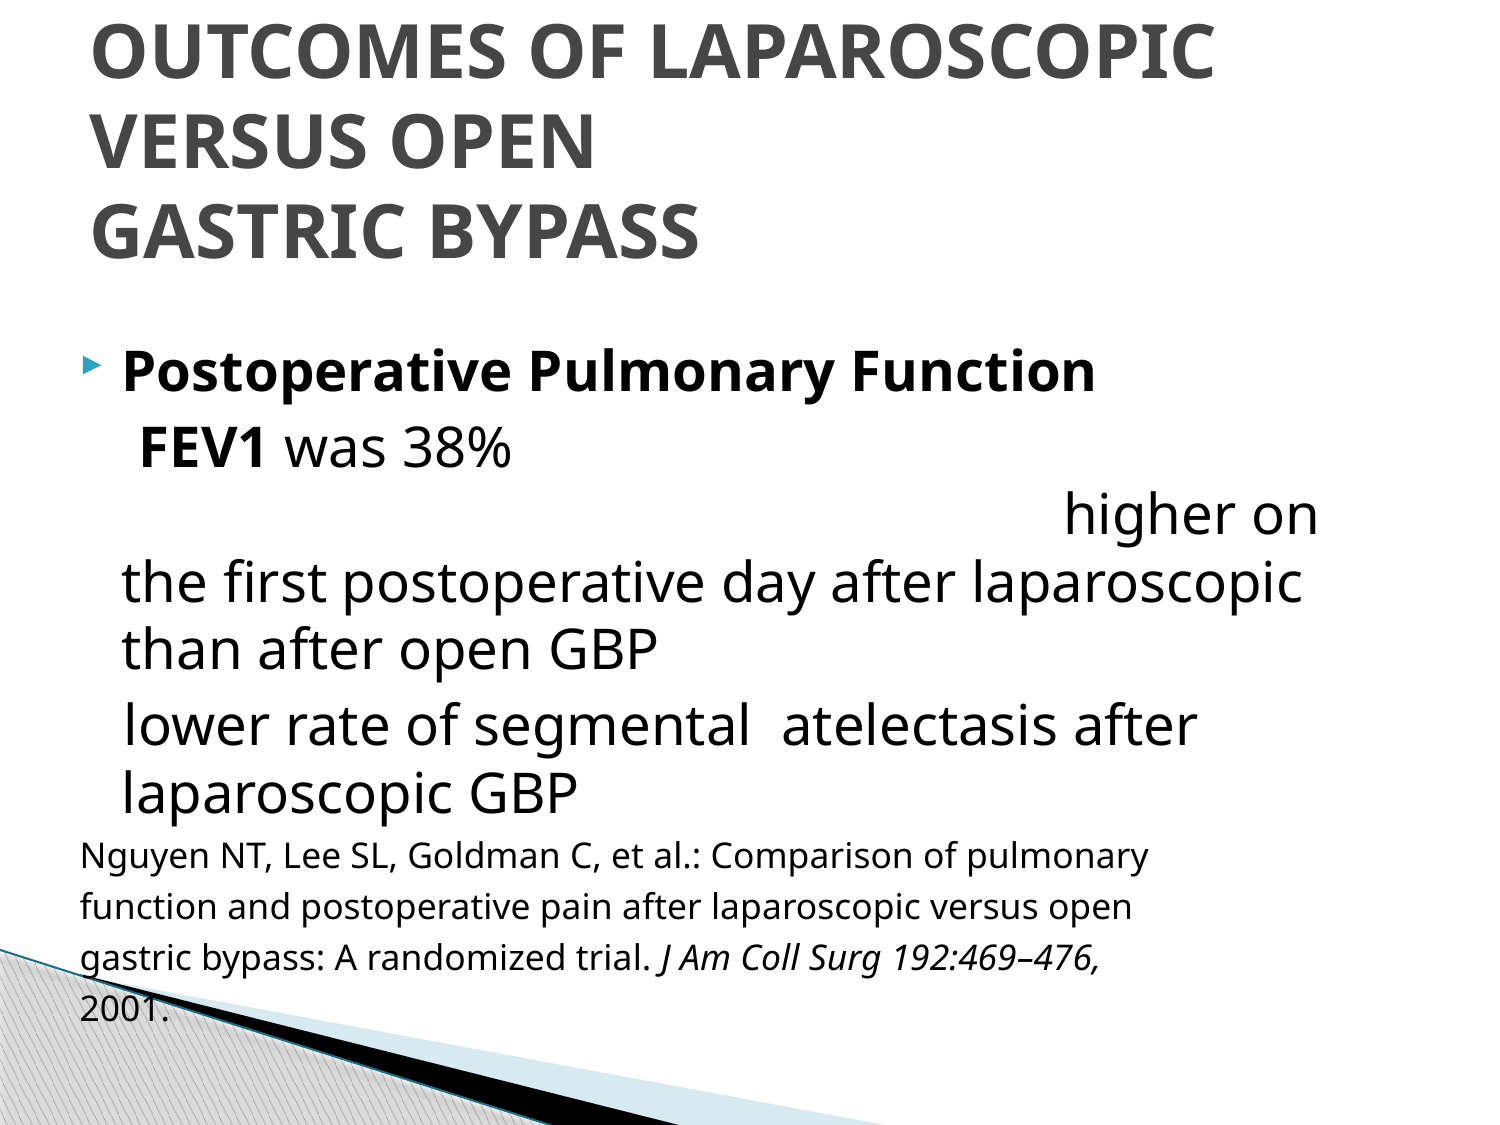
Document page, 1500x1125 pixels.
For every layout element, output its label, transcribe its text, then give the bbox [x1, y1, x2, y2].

list Postoperative Pulmonary Function FEV1 was 38% higher on the first postoperative day after laparoscopic than after open GBP lower rate of segmental atelectasis after laparoscopic GBP Nguyen NT, Lee SL, Goldman C, et al.: Comparison of pulmonary function and postoperative pain after laparoscopic versus open gastric bypass: A randomized trial. J Am Coll Surg 192:469–476, 2001. [46, 328, 1397, 1049]
title OUTCOMES OF LAPAROSCOPIC VERSUS OPEN GASTRIC BYPASS [75, 45, 1425, 233]
